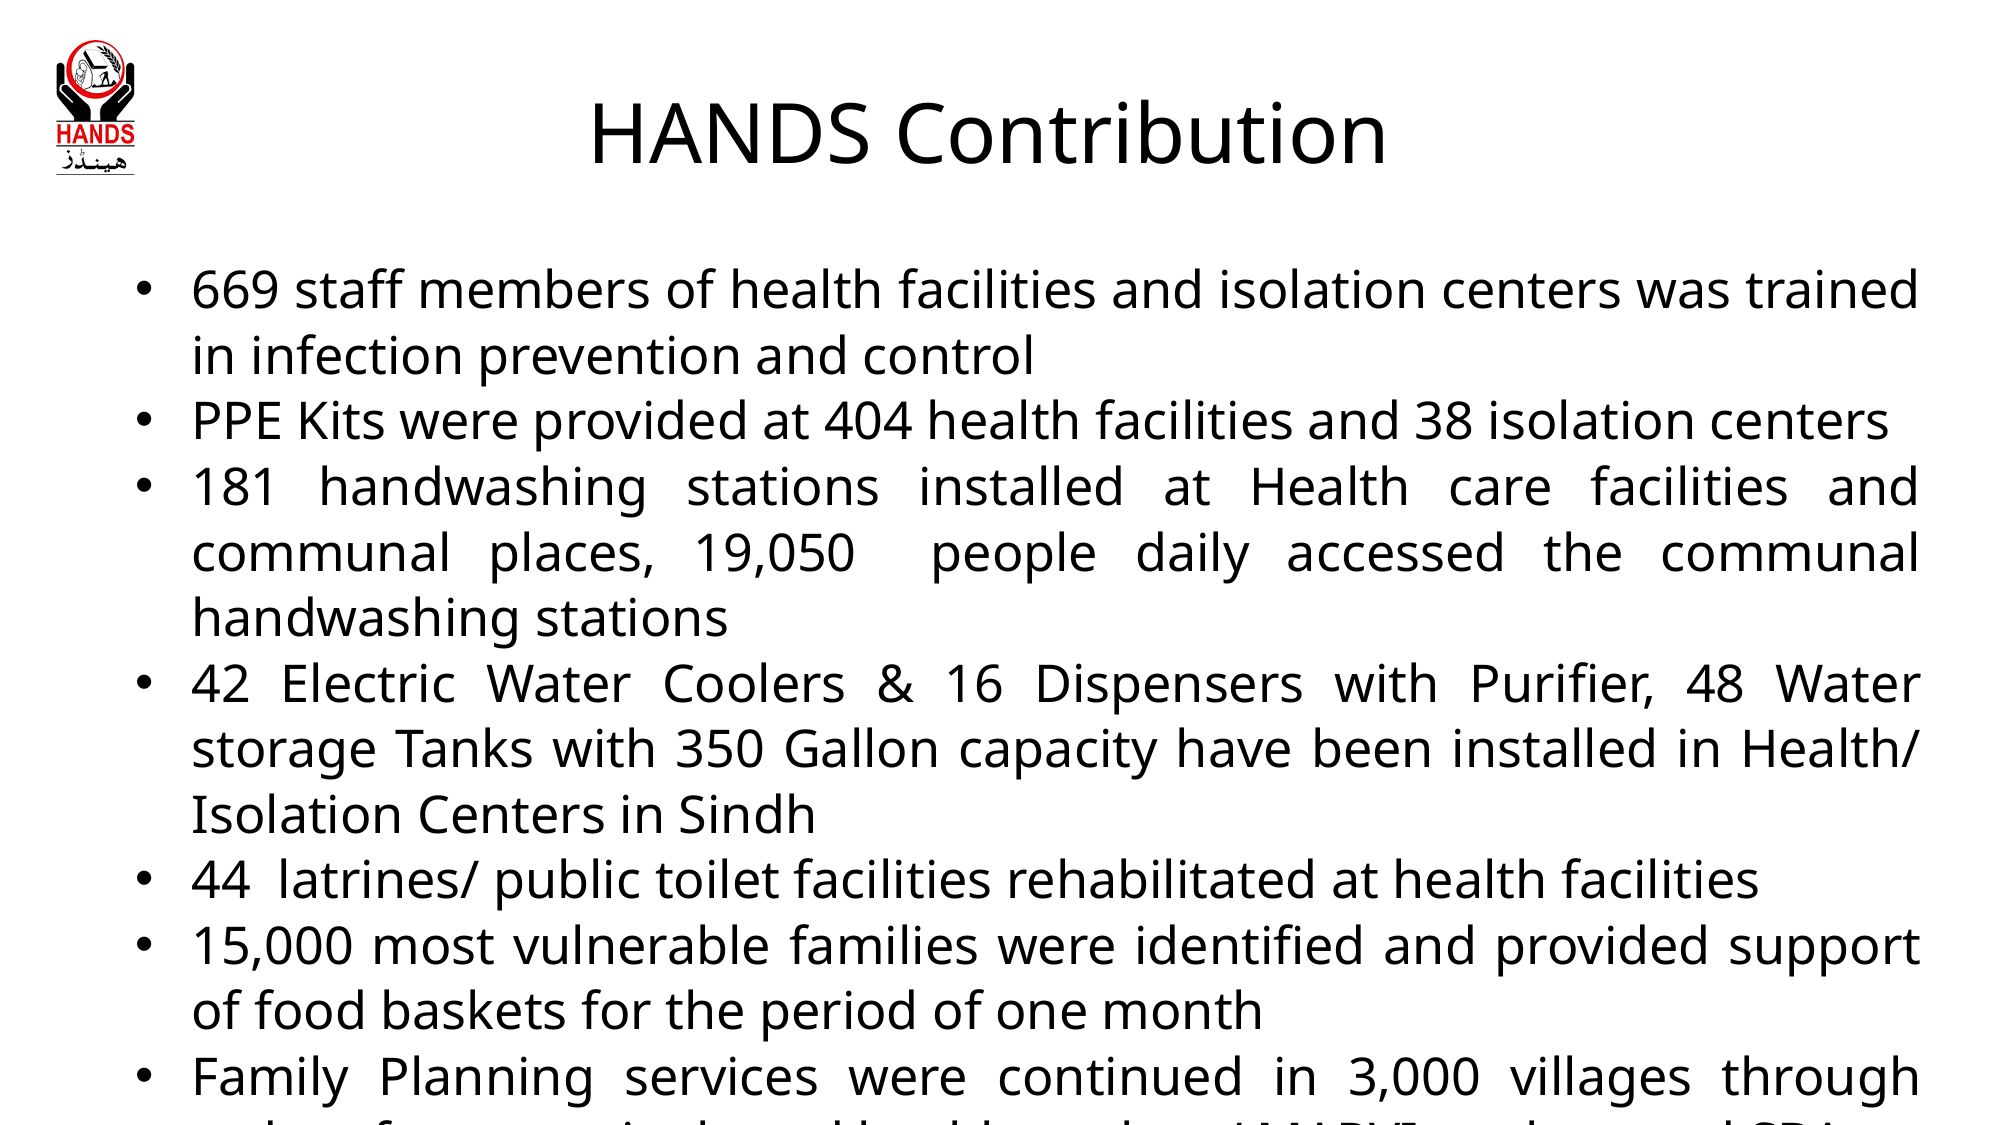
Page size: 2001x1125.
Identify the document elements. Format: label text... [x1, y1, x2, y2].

text_box HANDS Contribution [150, 72, 1850, 188]
picture [47, 39, 143, 176]
text_box 669 staff members of health facilities and isolation centers was trained in infection prevention and control PPE Kits were provided at 404 health facilities and 38 isolation centers 181 handwashing stations installed at Health care facilities and communal places, 19,050 people daily accessed the communal handwashing stations 42 Electric Water Coolers & 16 Dispensers with Purifier, 48 Water storage Tanks with 350 Gallon capacity have been installed in Health/ Isolation Centers in Sindh 44 latrines/ public toilet facilities rehabilitated at health facilities 15,000 most vulnerable families were identified and provided support of food baskets for the period of one month Family Planning services were continued in 3,000 villages through cadre of community-based health workers/ MARVI workers and SBAs [120, 246, 1938, 1125]
